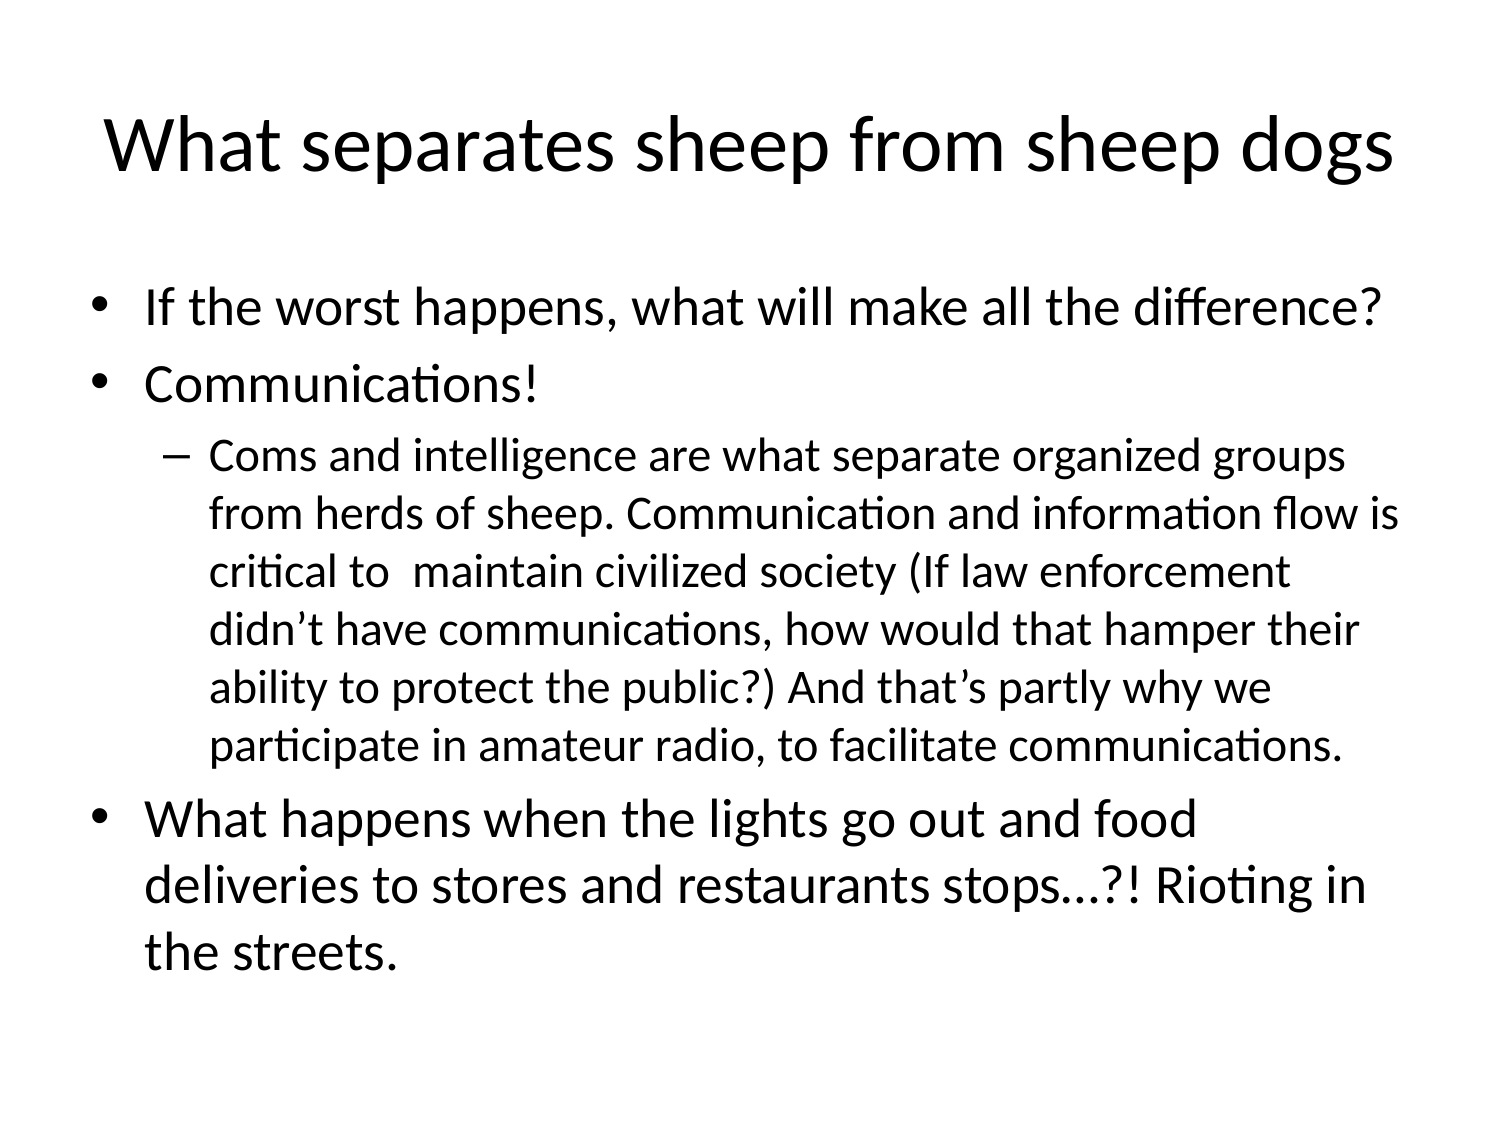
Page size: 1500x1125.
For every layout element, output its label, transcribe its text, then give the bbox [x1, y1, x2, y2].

list If the worst happens, what will make all the difference? Communications! Coms and intelligence are what separate organized groups from herds of sheep. Communication and information flow is critical to maintain civilized society (If law enforcement didn’t have communications, how would that hamper their ability to protect the public?) And that’s partly why we participate in amateur radio, to facilitate communications. What happens when the lights go out and food deliveries to stores and restaurants stops…?! Rioting in the streets. [75, 262, 1425, 1005]
title What separates sheep from sheep dogs [75, 45, 1425, 233]
